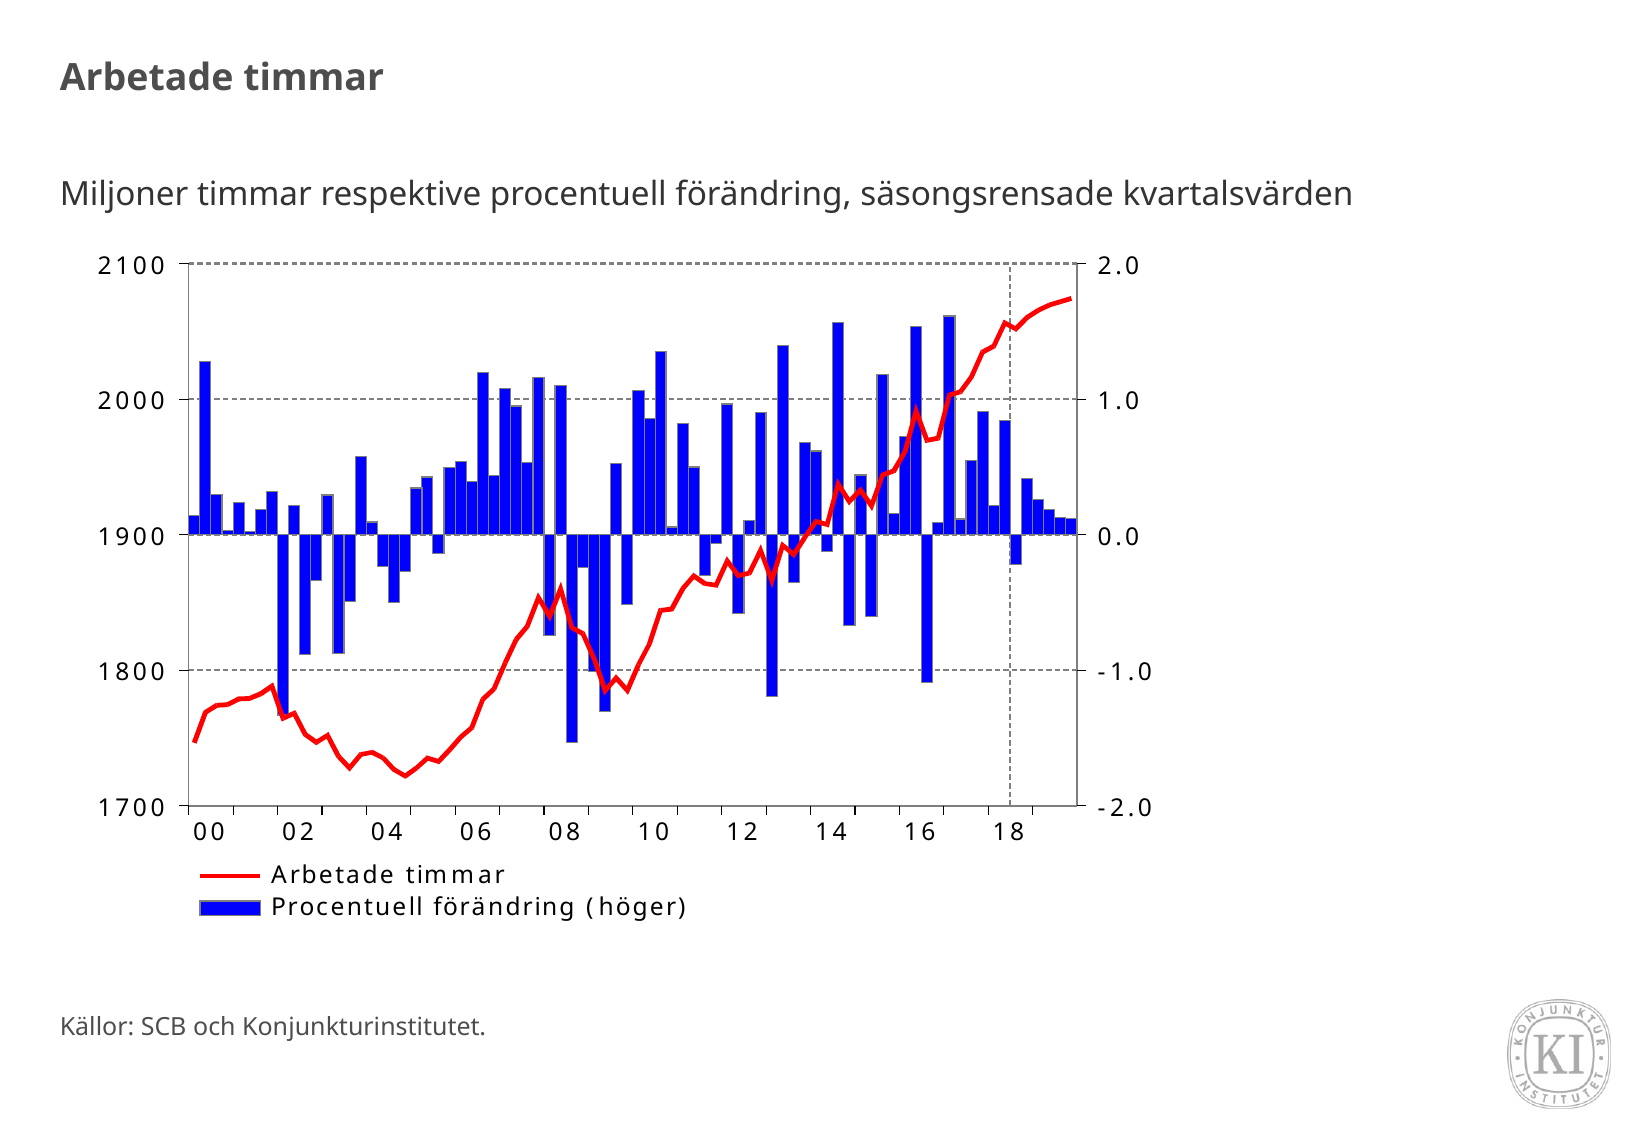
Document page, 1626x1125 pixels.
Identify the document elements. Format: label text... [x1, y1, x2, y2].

title Arbetade timmar [44, 45, 1545, 114]
picture [1507, 999, 1611, 1109]
subtitle Källor: SCB och Konjunkturinstitutet. [44, 1003, 1474, 1106]
list Miljoner timmar respektive procentuell förändring, säsongsrensade kvartalsvärden [44, 125, 1545, 220]
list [59, 228, 1207, 946]
